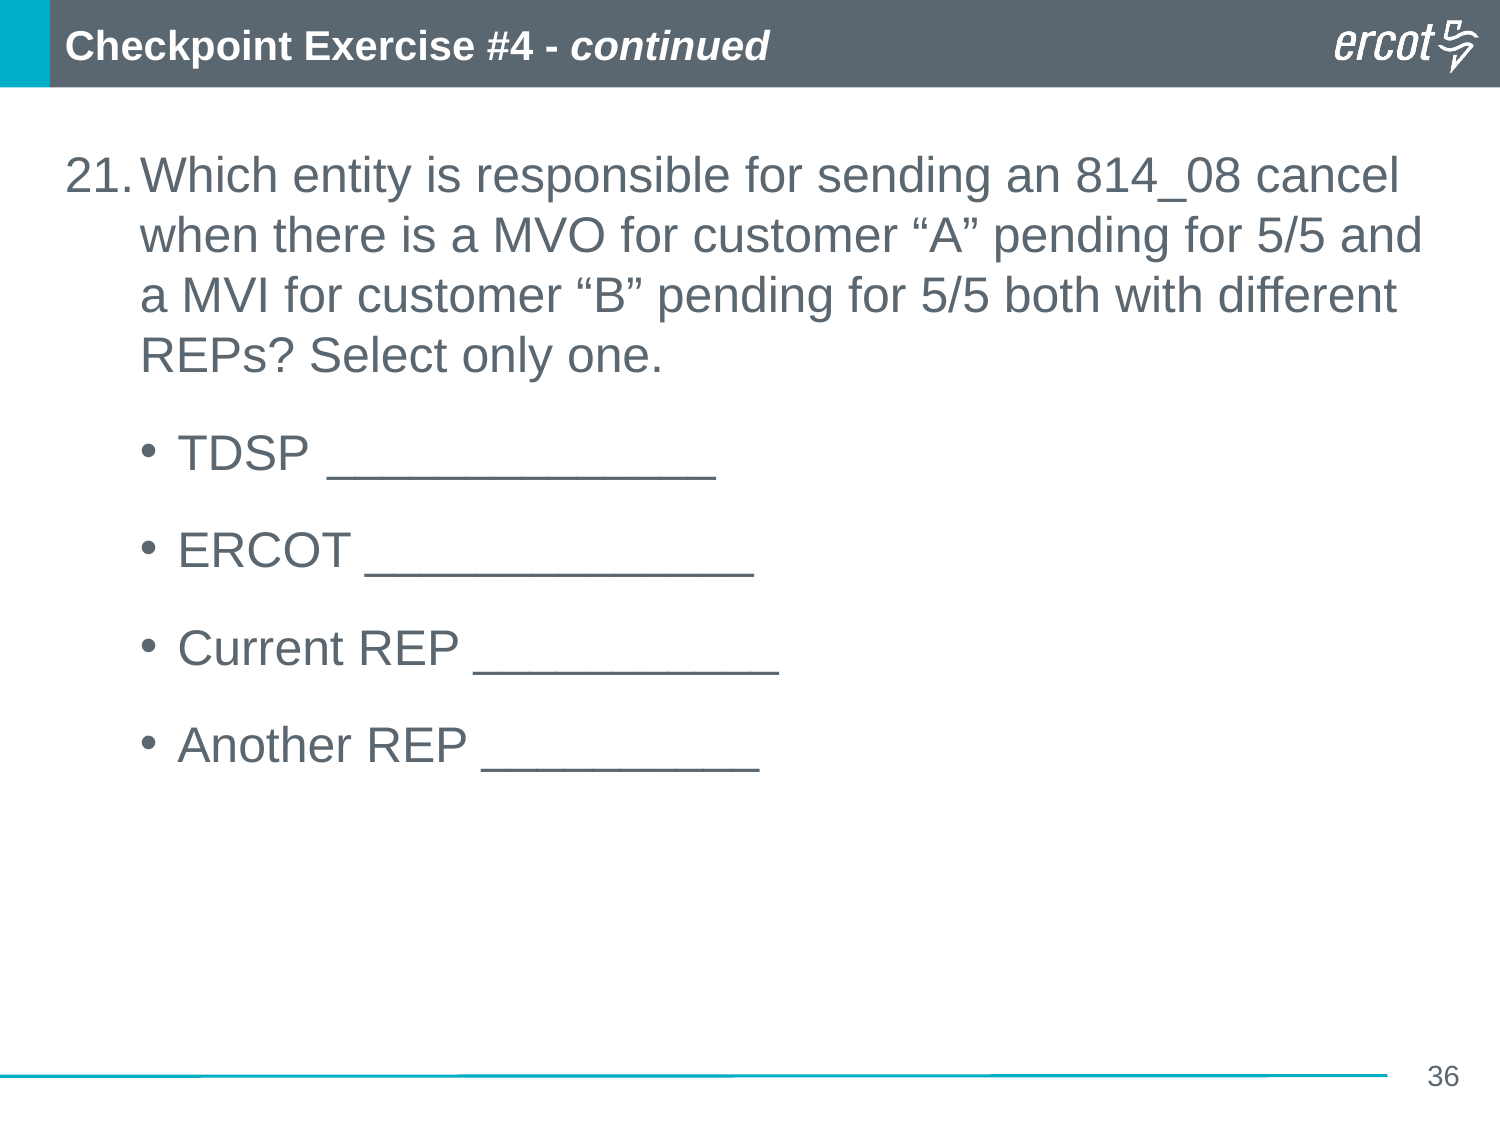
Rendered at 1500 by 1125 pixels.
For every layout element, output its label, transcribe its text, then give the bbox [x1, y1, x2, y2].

list Checkpoint Exercise #4 - continued [49, 0, 1310, 87]
picture [1325, 6, 1488, 88]
list Which entity is responsible for sending an 814_08 cancel when there is a MVO for customer “A” pending for 5/5 and a MVI for customer “B” pending for 5/5 both with different REPs? Select only one. TDSP ______________ ERCOT ______________ Current REP ___________ Another REP __________ [50, 135, 1451, 1050]
